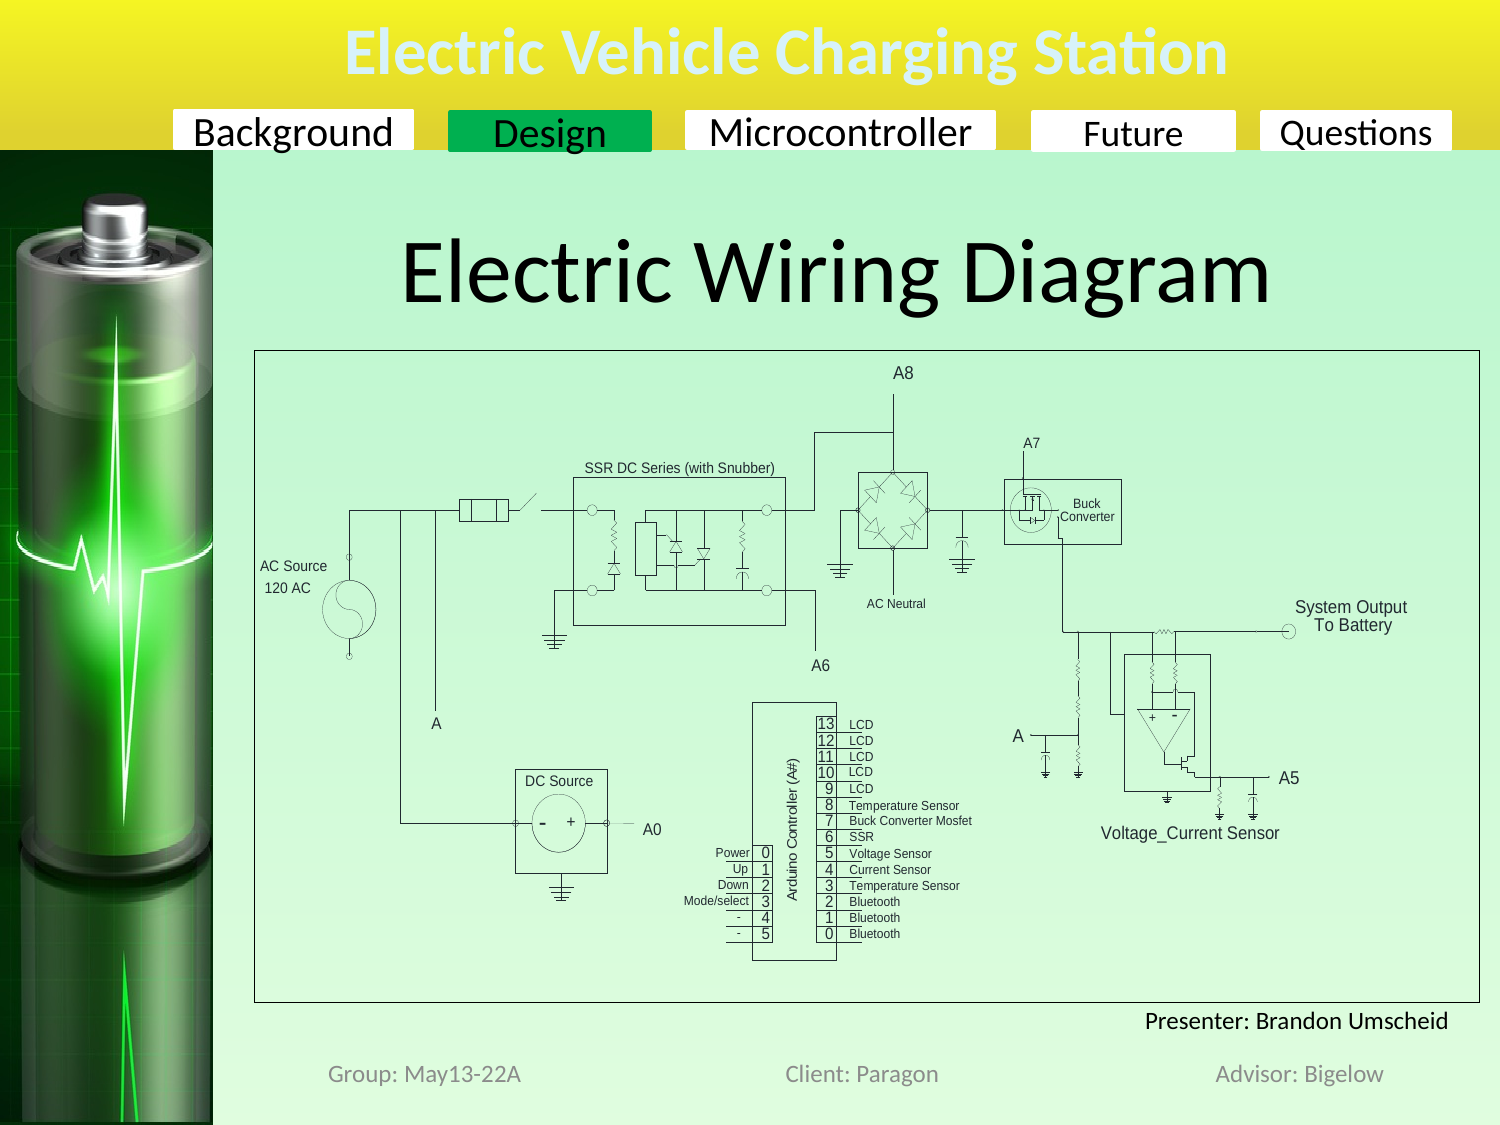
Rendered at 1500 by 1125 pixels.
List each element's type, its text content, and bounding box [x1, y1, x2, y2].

text_box Presenter: Brandon Umscheid [1125, 1011, 1475, 1050]
title Electric Wiring Diagram [225, 181, 1450, 350]
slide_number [249, 1042, 600, 1103]
picture [254, 349, 1480, 1003]
footer Client: Paragon [624, 1042, 1100, 1103]
slide_number Advisor: Bigelow [1125, 1050, 1475, 1103]
picture [0, 150, 213, 1125]
